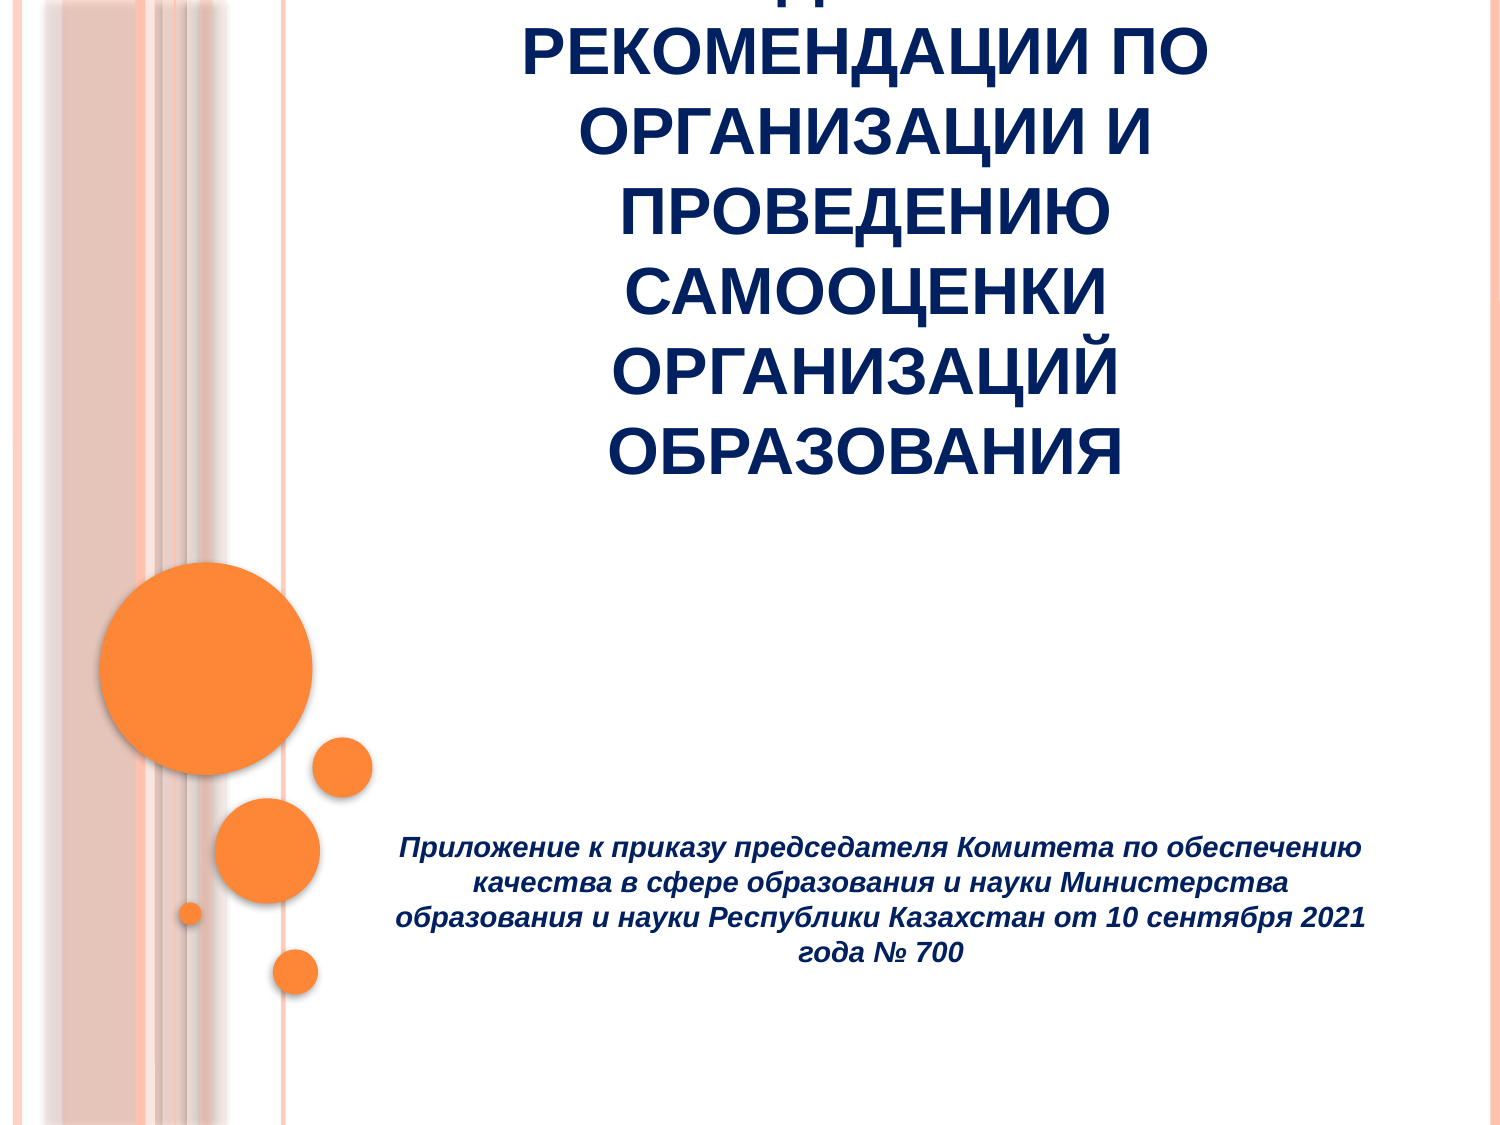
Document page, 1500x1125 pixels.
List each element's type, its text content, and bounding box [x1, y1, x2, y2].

title Методические рекомендации по организации и проведению самооценки организаций образования [360, 184, 1373, 496]
subtitle Приложение к приказу председателя Комитета по обеспечению качества в сфере образования и науки Министерства образования и науки Республики Казахстан от 10 сентября 2021 года № 700 [375, 820, 1388, 1046]
